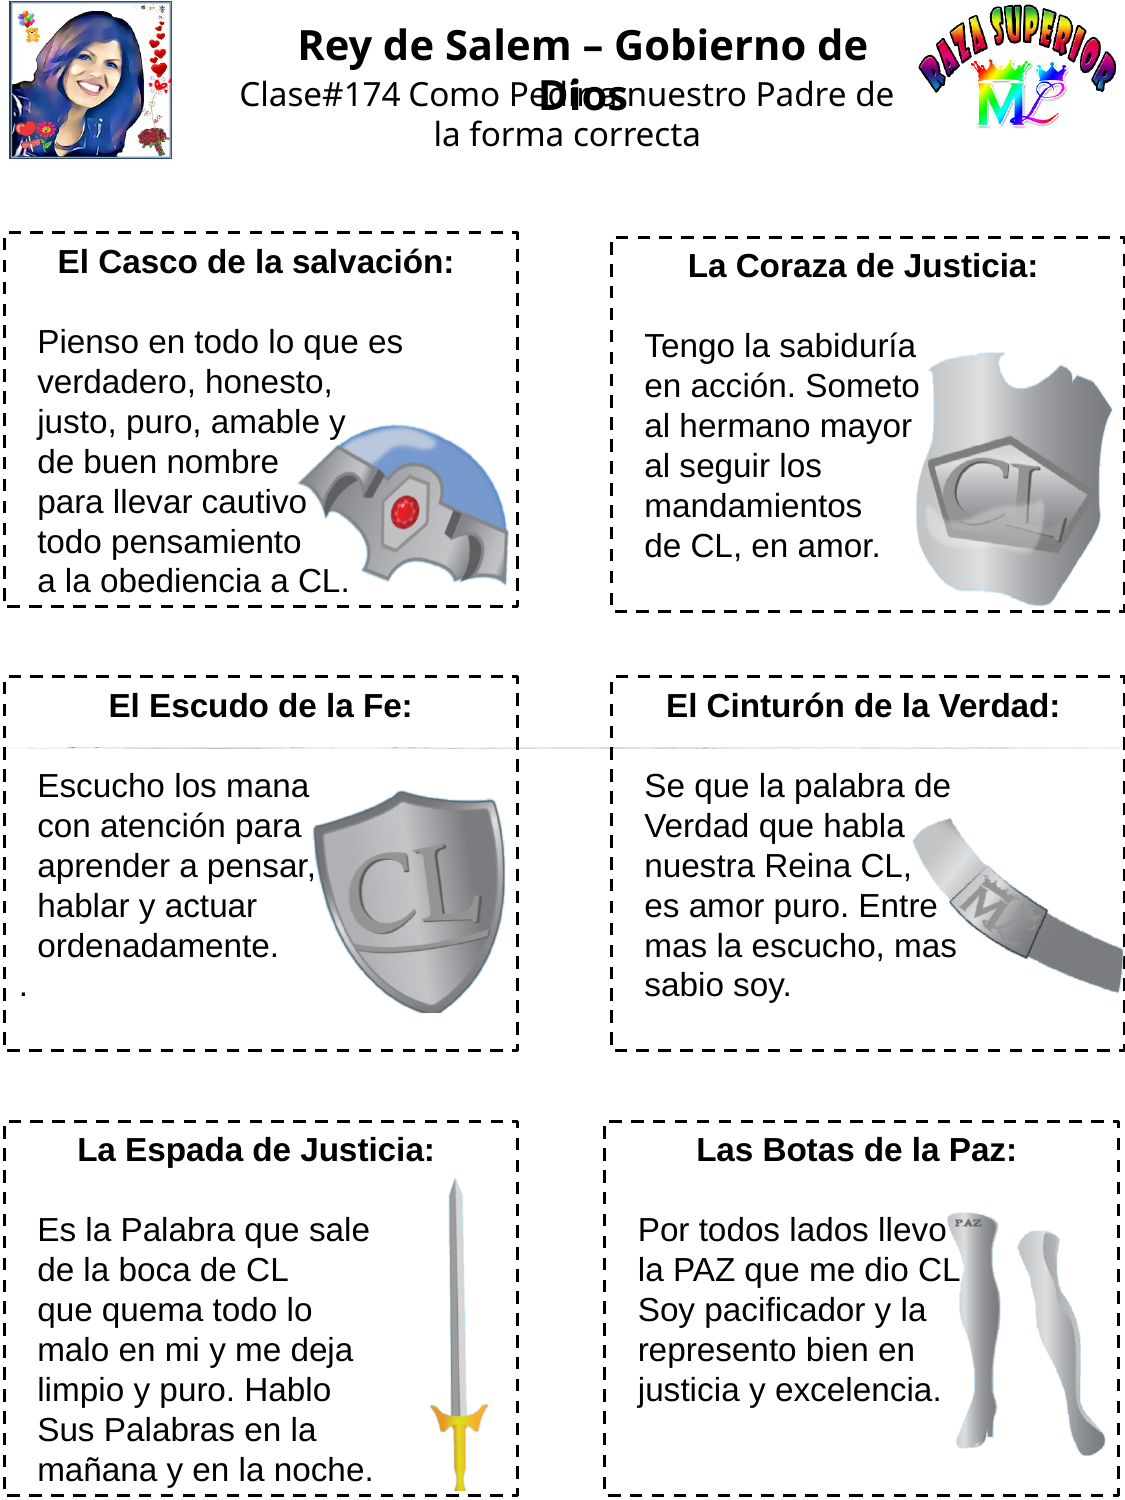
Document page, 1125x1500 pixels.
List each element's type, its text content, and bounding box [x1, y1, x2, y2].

text_box Rey de Salem – Gobierno de Dios [234, 11, 917, 127]
picture [915, 334, 1113, 623]
text_box Clase#174 Como Pedir a nuestro Padre de la forma correcta [218, 66, 916, 161]
text_box El Escudo de la Fe: Escucho los mana con atención para aprender a pensar, hablar y actuar ordenadamente. . [4, 676, 518, 747]
text_box El Casco de la salvación: Pienso en todo lo que es verdadero, honesto, justo, puro, amable y de buen nombre para llevar cautivo todo pensamiento a la obediencia a CL. [4, 232, 518, 607]
text_box El Cinturón de la Verdad: Se que la palabra de Verdad que habla nuestra Reina CL, es amor puro. Entre mas la escucho, mas sabio soy. [611, 676, 1125, 783]
picture [331, 1177, 587, 1491]
text_box La Espada de Justicia: Es la Palabra que sale de la boca de CL que quema todo lo malo en mi y me deja limpio y puro. Hablo Sus Palabras en la mañana y en la noche. [4, 1121, 518, 1496]
text_box Las Botas de la Paz: Por todos lados llevo la PAZ que me dio CL. Soy pacificador y la represento bien en justicia y excelencia. [604, 1121, 1119, 1496]
text_box El Cinturón de la Verdad: Se que la palabra de Verdad que habla nuestra Reina CL, es amor puro. Entre mas la escucho, mas sabio soy. [611, 749, 995, 1051]
picture [0, 733, 1125, 1089]
picture [9, 1, 172, 159]
text_box La Coraza de Justicia: Tengo la sabiduría en acción. Someto al hermano mayor al seguir los mandamientos de CL, en amor. [611, 237, 1125, 612]
picture [917, 0, 1120, 132]
picture [296, 790, 521, 1014]
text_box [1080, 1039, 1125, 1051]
picture [915, 1212, 1125, 1456]
text_box El Escudo de la Fe: Escucho los mana con atención para aprender a pensar, hablar y actuar ordenadamente. . [4, 749, 518, 1051]
picture [253, 334, 571, 681]
